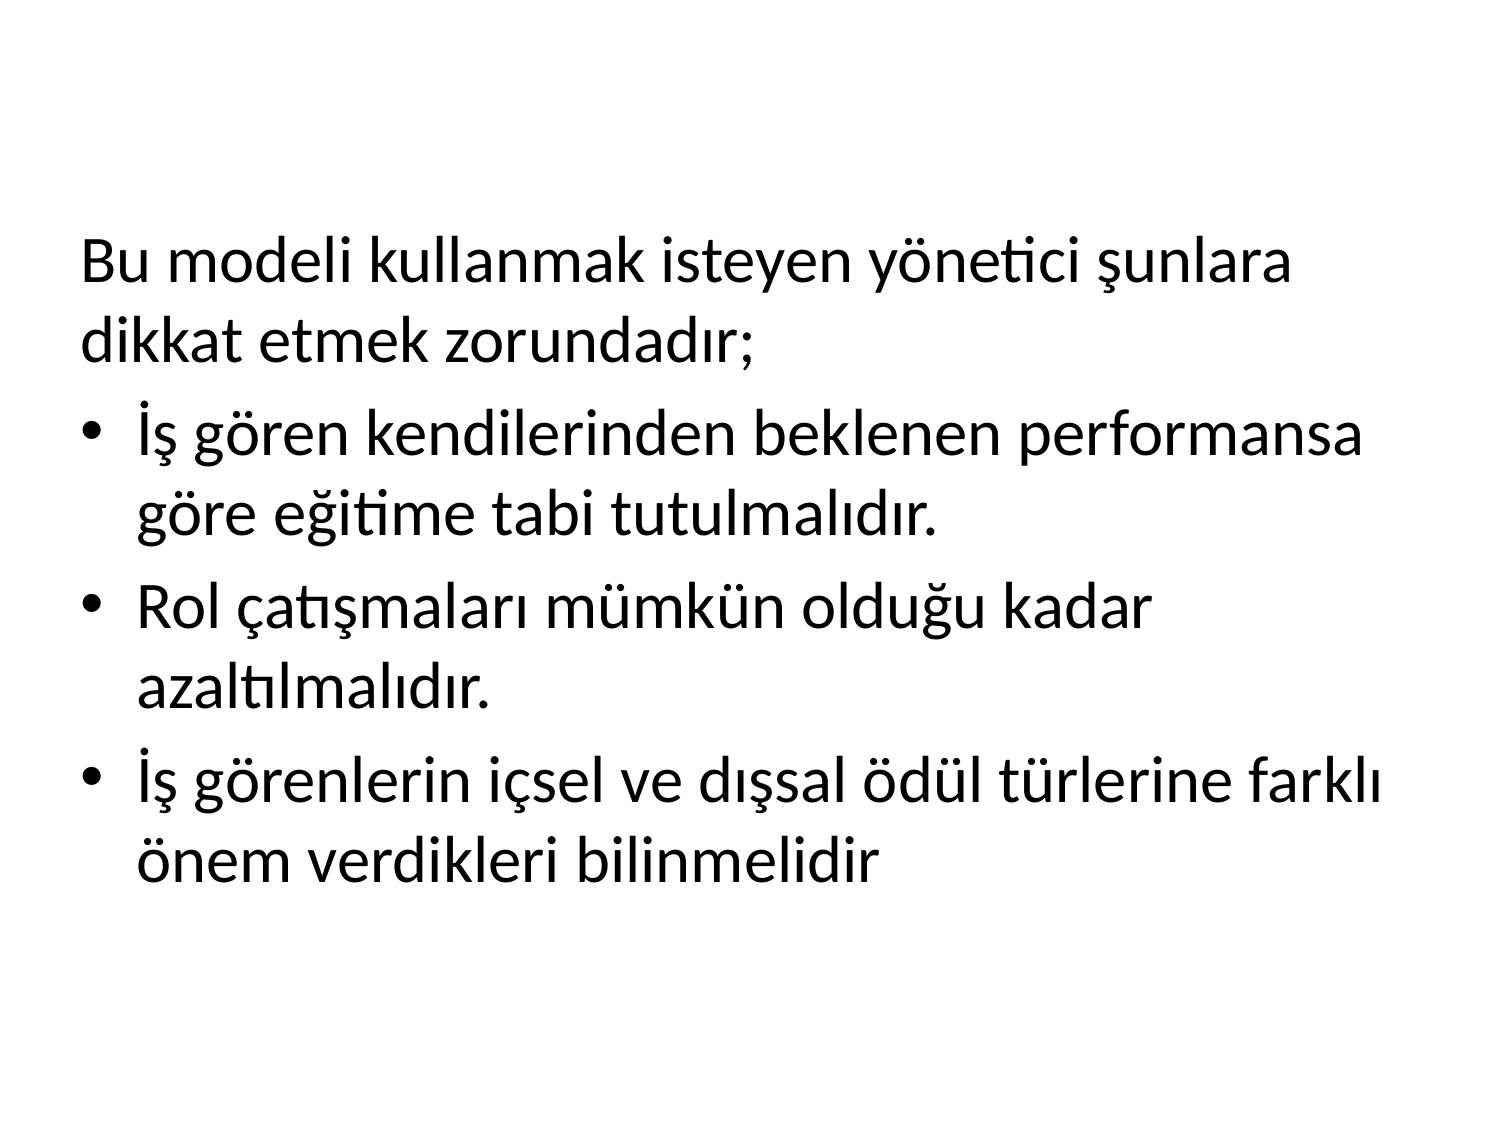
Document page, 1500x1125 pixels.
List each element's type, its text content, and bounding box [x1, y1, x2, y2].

list Bu modeli kullanmak isteyen yönetici şunlara dikkat etmek zorundadır; İş gören kendilerinden beklenen performansa göre eğitime tabi tutulmalıdır. Rol çatışmaları mümkün olduğu kadar azaltılmalıdır. İş görenlerin içsel ve dışsal ödül türlerine farklı önem verdikleri bilinmelidir [64, 208, 1415, 951]
